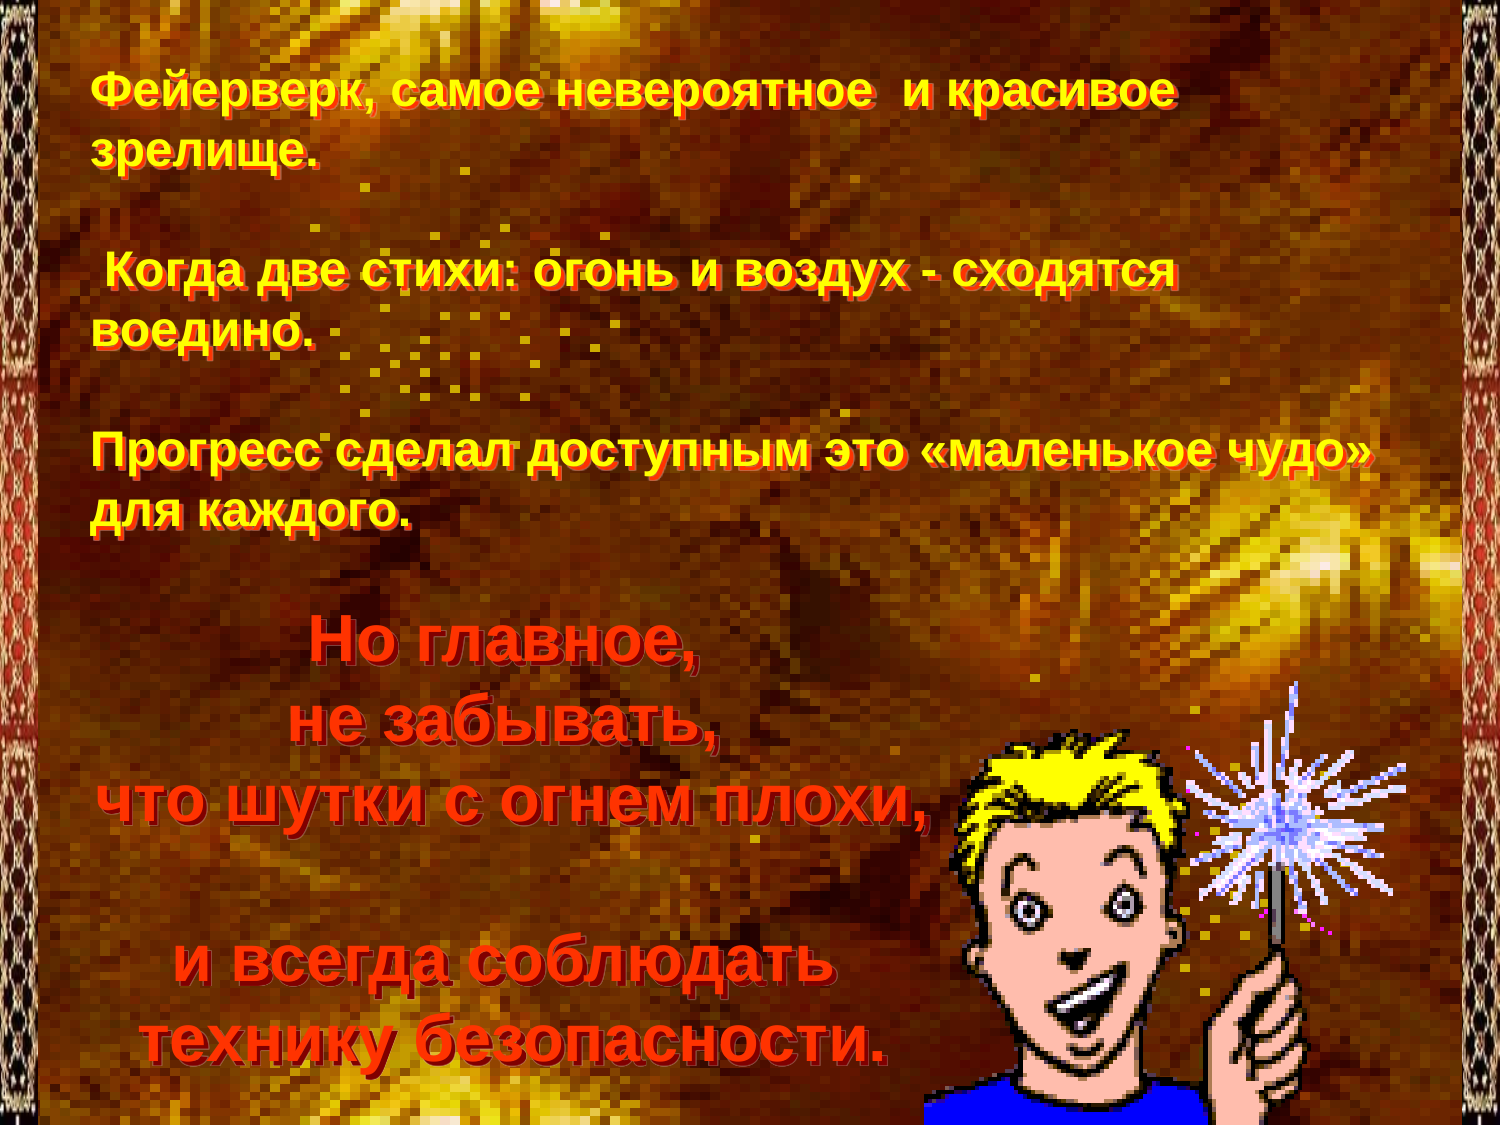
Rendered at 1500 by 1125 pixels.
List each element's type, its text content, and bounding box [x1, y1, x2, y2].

picture [0, 0, 1500, 1125]
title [924, 613, 1476, 1125]
text_box Фейерверк, самое невероятное и красивое зрелище. Когда две стихи: огонь и воздух - сходятся воедино. Прогресс сделал доступным это «маленькое чудо» для каждого. [74, 49, 1413, 611]
text_box Но главное, не забывать, что шутки с огнем плохи, и всегда соблюдать технику безопасности. [41, 587, 1025, 1082]
